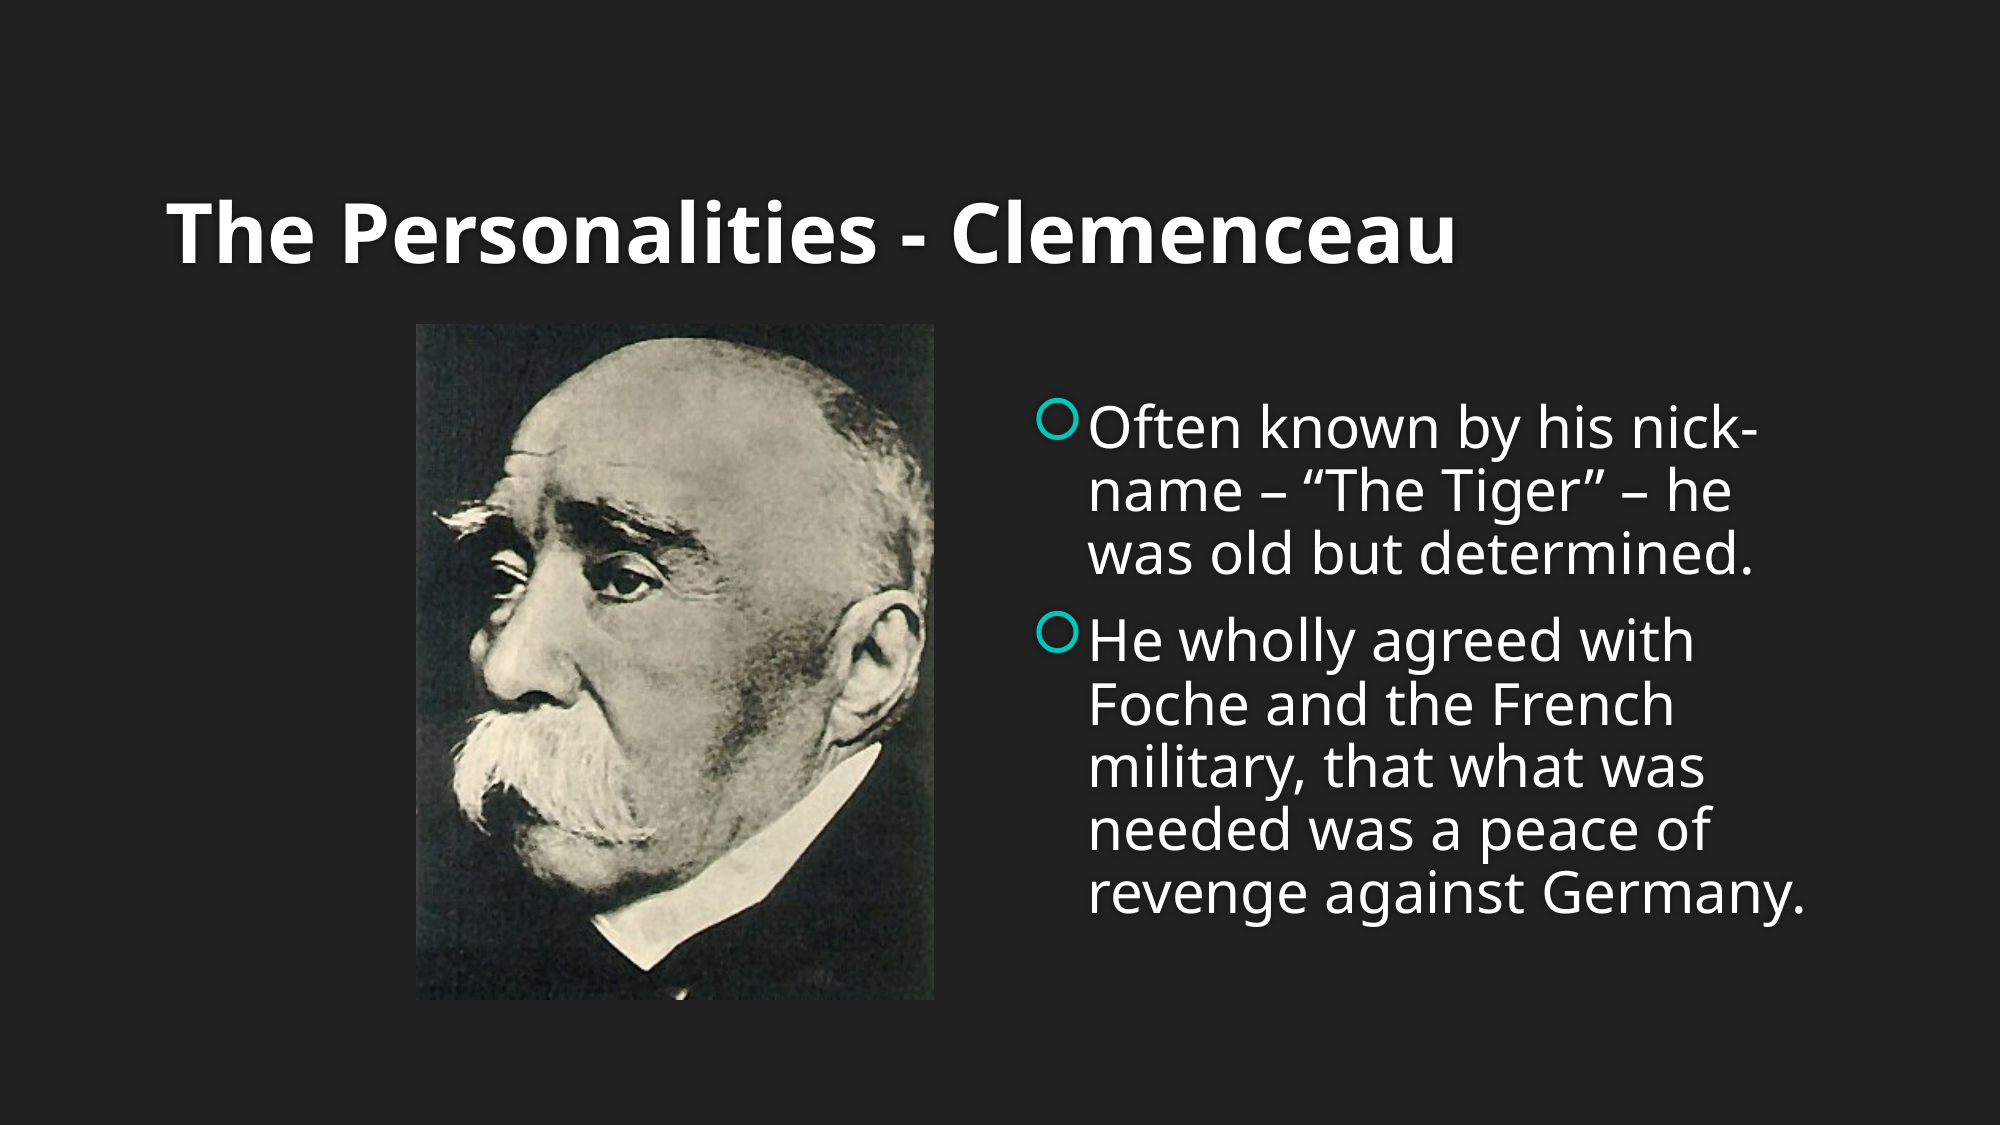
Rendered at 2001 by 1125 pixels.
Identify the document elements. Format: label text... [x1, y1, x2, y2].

title The Personalities - Clemenceau [150, 99, 1850, 288]
list Often known by his nick-name – “The Tiger” – he was old but determined. He wholly agreed with Foche and the French military, that what was needed was a peace of revenge against Germany. [1016, 324, 1850, 1000]
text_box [416, 324, 934, 1001]
